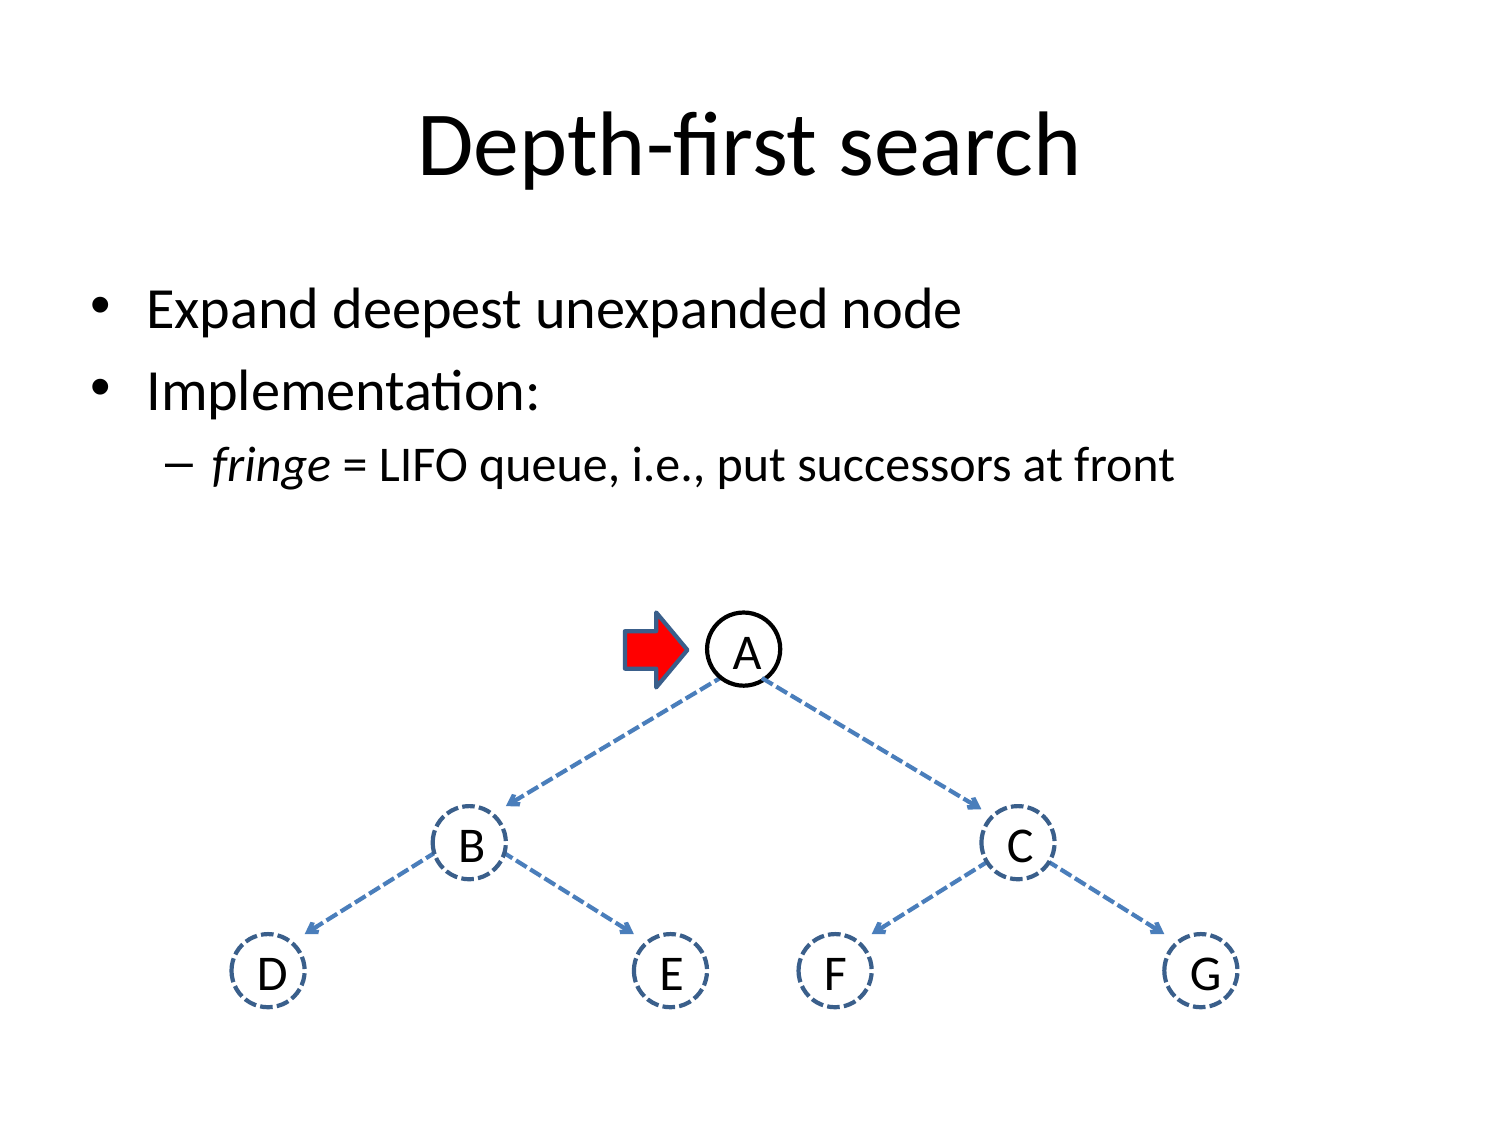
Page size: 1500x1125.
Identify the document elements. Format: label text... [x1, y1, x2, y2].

list Expand deepest unexpanded node Implementation: fringe = LIFO queue, i.e., put successors at front [75, 262, 1425, 1005]
title Depth-first search [75, 45, 1425, 233]
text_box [231, 612, 1238, 1008]
